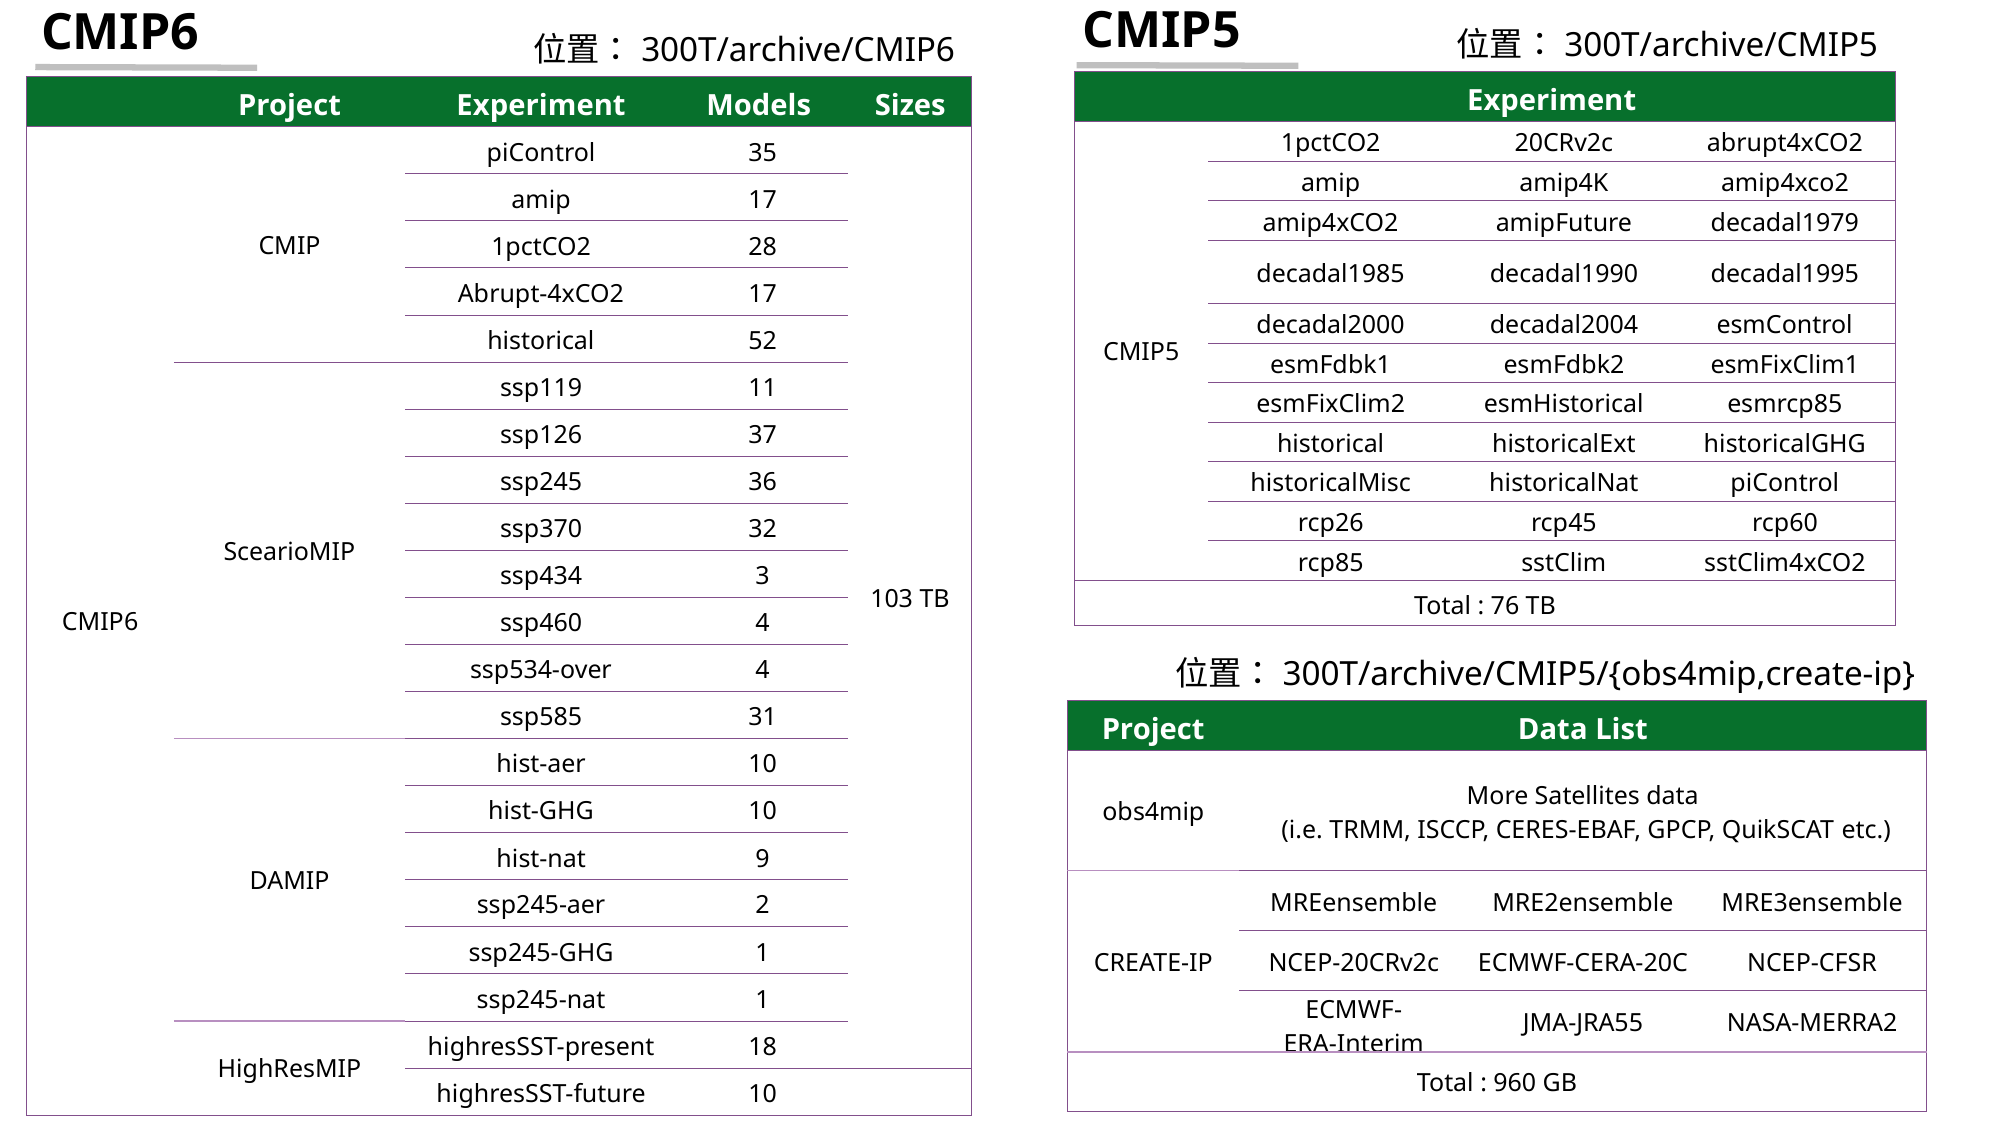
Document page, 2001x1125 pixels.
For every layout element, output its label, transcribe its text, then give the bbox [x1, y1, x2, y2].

table_cell [848, 1069, 971, 1115]
table_cell 4 [677, 645, 848, 691]
table_cell 52 [677, 316, 848, 362]
table_cell CMIP6 [27, 127, 174, 1115]
table_header Experiment [405, 77, 677, 126]
table_cell hist-GHG [405, 786, 677, 832]
table_cell hist-nat [405, 833, 677, 879]
table_cell Total : 960 GB [1068, 1053, 1926, 1111]
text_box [1067, 0, 1308, 66]
table_header Sizes [848, 77, 971, 126]
table_cell 11 [677, 363, 848, 409]
table_cell 28 [677, 221, 848, 267]
table_cell Total : 76 TB [1075, 581, 1895, 625]
table_cell MRE2ensemble [1468, 871, 1698, 930]
table_cell HighResMIP [174, 1022, 405, 1115]
table_cell ssp119 [405, 363, 677, 409]
table_cell rcp45 [1453, 502, 1674, 540]
table_cell esmFdbk2 [1453, 344, 1674, 382]
table_cell amip4xco2 [1674, 162, 1895, 200]
table_header Experiment [1208, 72, 1895, 121]
table_cell NCEP-20CRv2c [1239, 931, 1468, 990]
table_cell hist-aer [405, 739, 677, 785]
table_cell obs4mip [1068, 751, 1239, 870]
table_cell 1 [677, 927, 848, 973]
table_header Project [1068, 701, 1239, 750]
table_cell 17 [677, 268, 848, 315]
table_header [1075, 72, 1208, 121]
text_box 位置：300T/archive/CMIP6 [518, 21, 1006, 76]
table_cell esmFdbk1 [1208, 344, 1453, 382]
table_cell esmFixClim2 [1208, 383, 1453, 422]
table_cell ssp434 [405, 551, 677, 597]
table_cell amipFuture [1453, 201, 1674, 240]
table_cell ssp460 [405, 598, 677, 644]
table_cell rcp26 [1208, 502, 1453, 540]
table_cell ssp585 [405, 692, 677, 738]
table_cell ssp245-GHG [405, 927, 677, 973]
table_cell NCEP-CFSR [1698, 931, 1926, 990]
table_cell 32 [677, 504, 848, 550]
table_cell amip [1208, 162, 1453, 200]
table_cell historicalMisc [1208, 462, 1453, 501]
table_cell 3 [677, 551, 848, 597]
text_box 位置：300T/archive/CMIP5/{obs4mip,create-ip} [1160, 645, 1947, 700]
table_cell historical [1208, 423, 1453, 461]
table_cell ssp126 [405, 410, 677, 456]
table_header Models [677, 77, 848, 126]
table_cell DAMIP [174, 739, 405, 1020]
table_cell CMIP5 [1075, 122, 1208, 580]
table_cell MREensemble [1239, 871, 1468, 930]
table_cell ssp370 [405, 504, 677, 550]
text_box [26, 0, 267, 68]
table_cell highresSST-present [405, 1022, 677, 1068]
table_cell esmHistorical [1453, 383, 1674, 422]
table_cell piControl [1674, 462, 1895, 501]
table_cell esmrcp85 [1674, 383, 1895, 422]
table_cell 10 [677, 1069, 848, 1115]
table_cell ECMWF- ERA-Interim [1239, 991, 1468, 1051]
table_header Data List [1239, 701, 1926, 750]
table_cell ssp245 [405, 457, 677, 503]
table_cell 1pctCO2 [405, 221, 677, 267]
table_cell 20CRv2c [1453, 122, 1674, 161]
table_cell CREATE-IP [1068, 871, 1239, 1051]
table_cell 103 TB [848, 127, 971, 1068]
table_cell ssp245-nat [405, 974, 677, 1021]
table_cell sstClim [1453, 541, 1674, 580]
table_cell piControl [405, 127, 677, 173]
table_cell Abrupt-4xCO2 [405, 268, 677, 315]
table_cell 4 [677, 598, 848, 644]
table_cell decadal1979 [1674, 201, 1895, 240]
table_cell 37 [677, 410, 848, 456]
table_cell rcp60 [1674, 502, 1895, 540]
table_cell highresSST-future [405, 1069, 677, 1115]
table_cell esmFixClim1 [1674, 344, 1895, 382]
table_cell 36 [677, 457, 848, 503]
table_cell 1pctCO2 [1208, 122, 1453, 161]
text_box 位置：300T/archive/CMIP5 [1441, 15, 1965, 71]
table_cell 1 [677, 974, 848, 1021]
table_cell esmControl [1674, 304, 1895, 343]
table_cell decadal2004 [1453, 304, 1674, 343]
table_cell historicalExt [1453, 423, 1674, 461]
table_cell 10 [677, 739, 848, 785]
table_cell sstClim4xCO2 [1674, 541, 1895, 580]
table_cell NASA-MERRA2 [1698, 991, 1926, 1051]
table_cell decadal2000 [1208, 304, 1453, 343]
table_header Project [174, 77, 405, 126]
table_cell ssp245-aer [405, 880, 677, 926]
table_cell MRE3ensemble [1698, 871, 1926, 930]
table_cell amip4K [1453, 162, 1674, 200]
table_cell 31 [677, 692, 848, 738]
table_cell abrupt4xCO2 [1674, 122, 1895, 161]
table_cell ScearioMIP [174, 363, 405, 738]
table_cell 10 [677, 786, 848, 832]
table_header [27, 77, 174, 126]
table_cell decadal1990 [1453, 241, 1674, 303]
table_cell 9 [677, 833, 848, 879]
table_cell More Satellites data (i.e. TRMM, ISCCP, CERES-EBAF, GPCP, QuikSCAT etc.) [1239, 751, 1926, 870]
table_cell historicalGHG [1674, 423, 1895, 461]
table_cell 18 [677, 1022, 848, 1068]
table_cell rcp85 [1208, 541, 1453, 580]
table_cell ECMWF-CERA-20C [1468, 931, 1698, 990]
table_cell 35 [677, 127, 848, 173]
table_cell JMA-JRA55 [1468, 991, 1698, 1051]
table_cell decadal1985 [1208, 241, 1453, 303]
table_cell amip [405, 174, 677, 220]
table_cell ssp534-over [405, 645, 677, 691]
table_cell 2 [677, 880, 848, 926]
table_cell historical [405, 316, 677, 362]
table_cell amip4xCO2 [1208, 201, 1453, 240]
table_cell CMIP [174, 127, 405, 362]
table_cell decadal1995 [1674, 241, 1895, 303]
table_cell historicalNat [1453, 462, 1674, 501]
table_cell 17 [677, 174, 848, 220]
